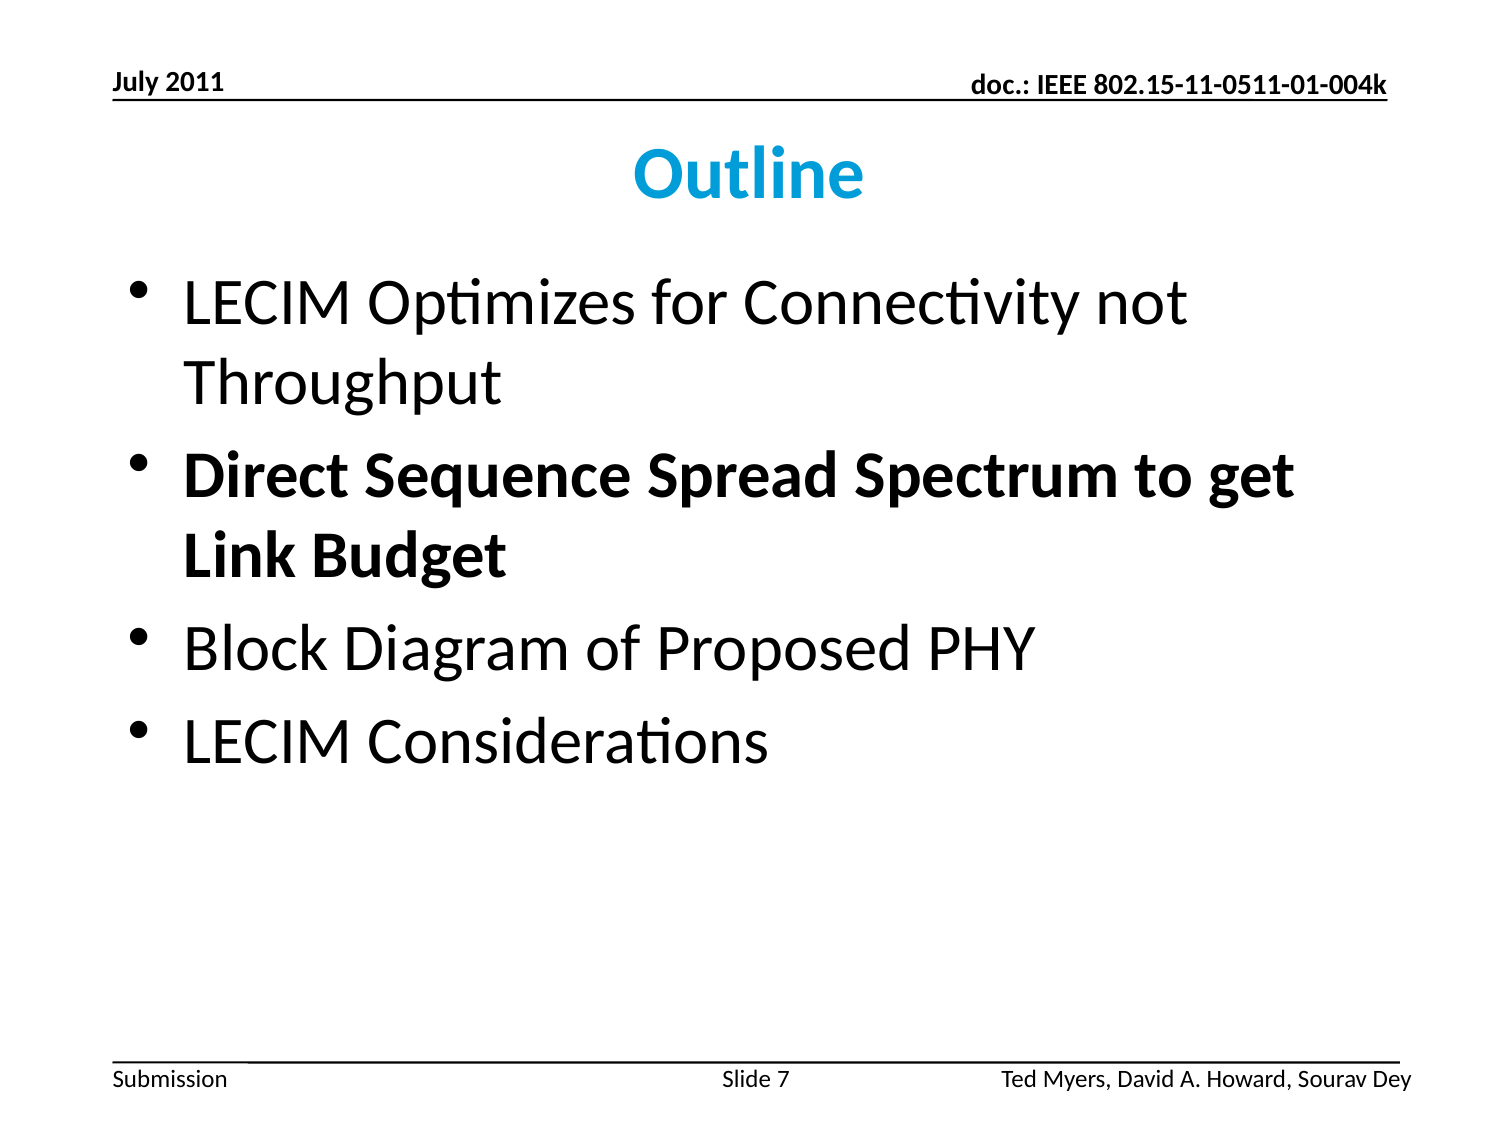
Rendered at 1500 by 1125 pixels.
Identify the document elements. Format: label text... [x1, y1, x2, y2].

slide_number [112, 61, 376, 98]
list LECIM Optimizes for Connectivity not Throughput Direct Sequence Spread Spectrum to get Link Budget Block Diagram of Proposed PHY LECIM Considerations [112, 249, 1388, 1001]
title Outline [112, 112, 1388, 226]
footer Ted Myers, David A. Howard, Sourav Dey [899, 1061, 1413, 1093]
slide_number Slide 7 [713, 1061, 799, 1093]
